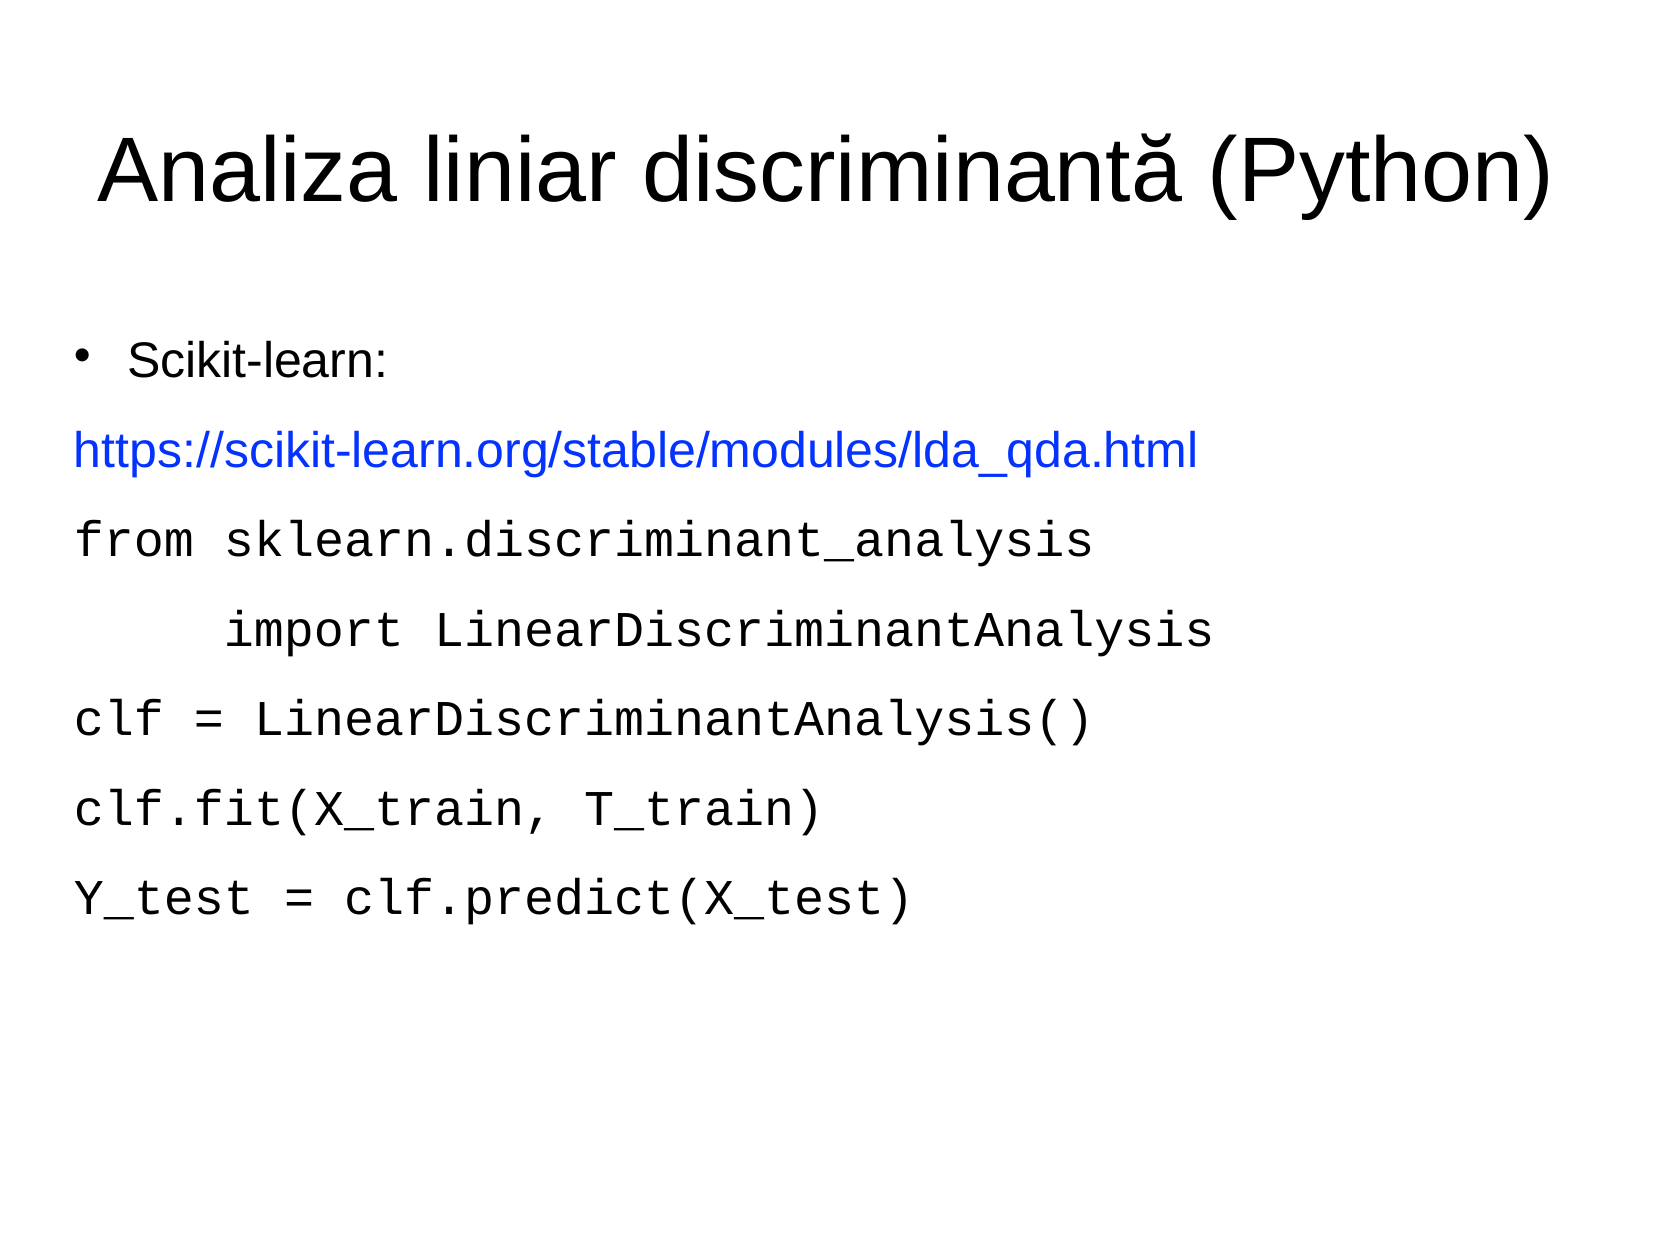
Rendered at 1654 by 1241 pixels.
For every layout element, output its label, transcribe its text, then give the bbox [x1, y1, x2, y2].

text_box Analiza liniar discriminantă (Python) [82, 61, 1571, 269]
text_box Scikit-learn: https://scikit-learn.org/stable/modules/lda_qda.html from sklearn.discriminant_analysis import LinearDiscriminantAnalysis clf = LinearDiscriminantAnalysis() clf.fit(X_train, T_train) Y_test = clf.predict(X_test) [56, 327, 1603, 1189]
